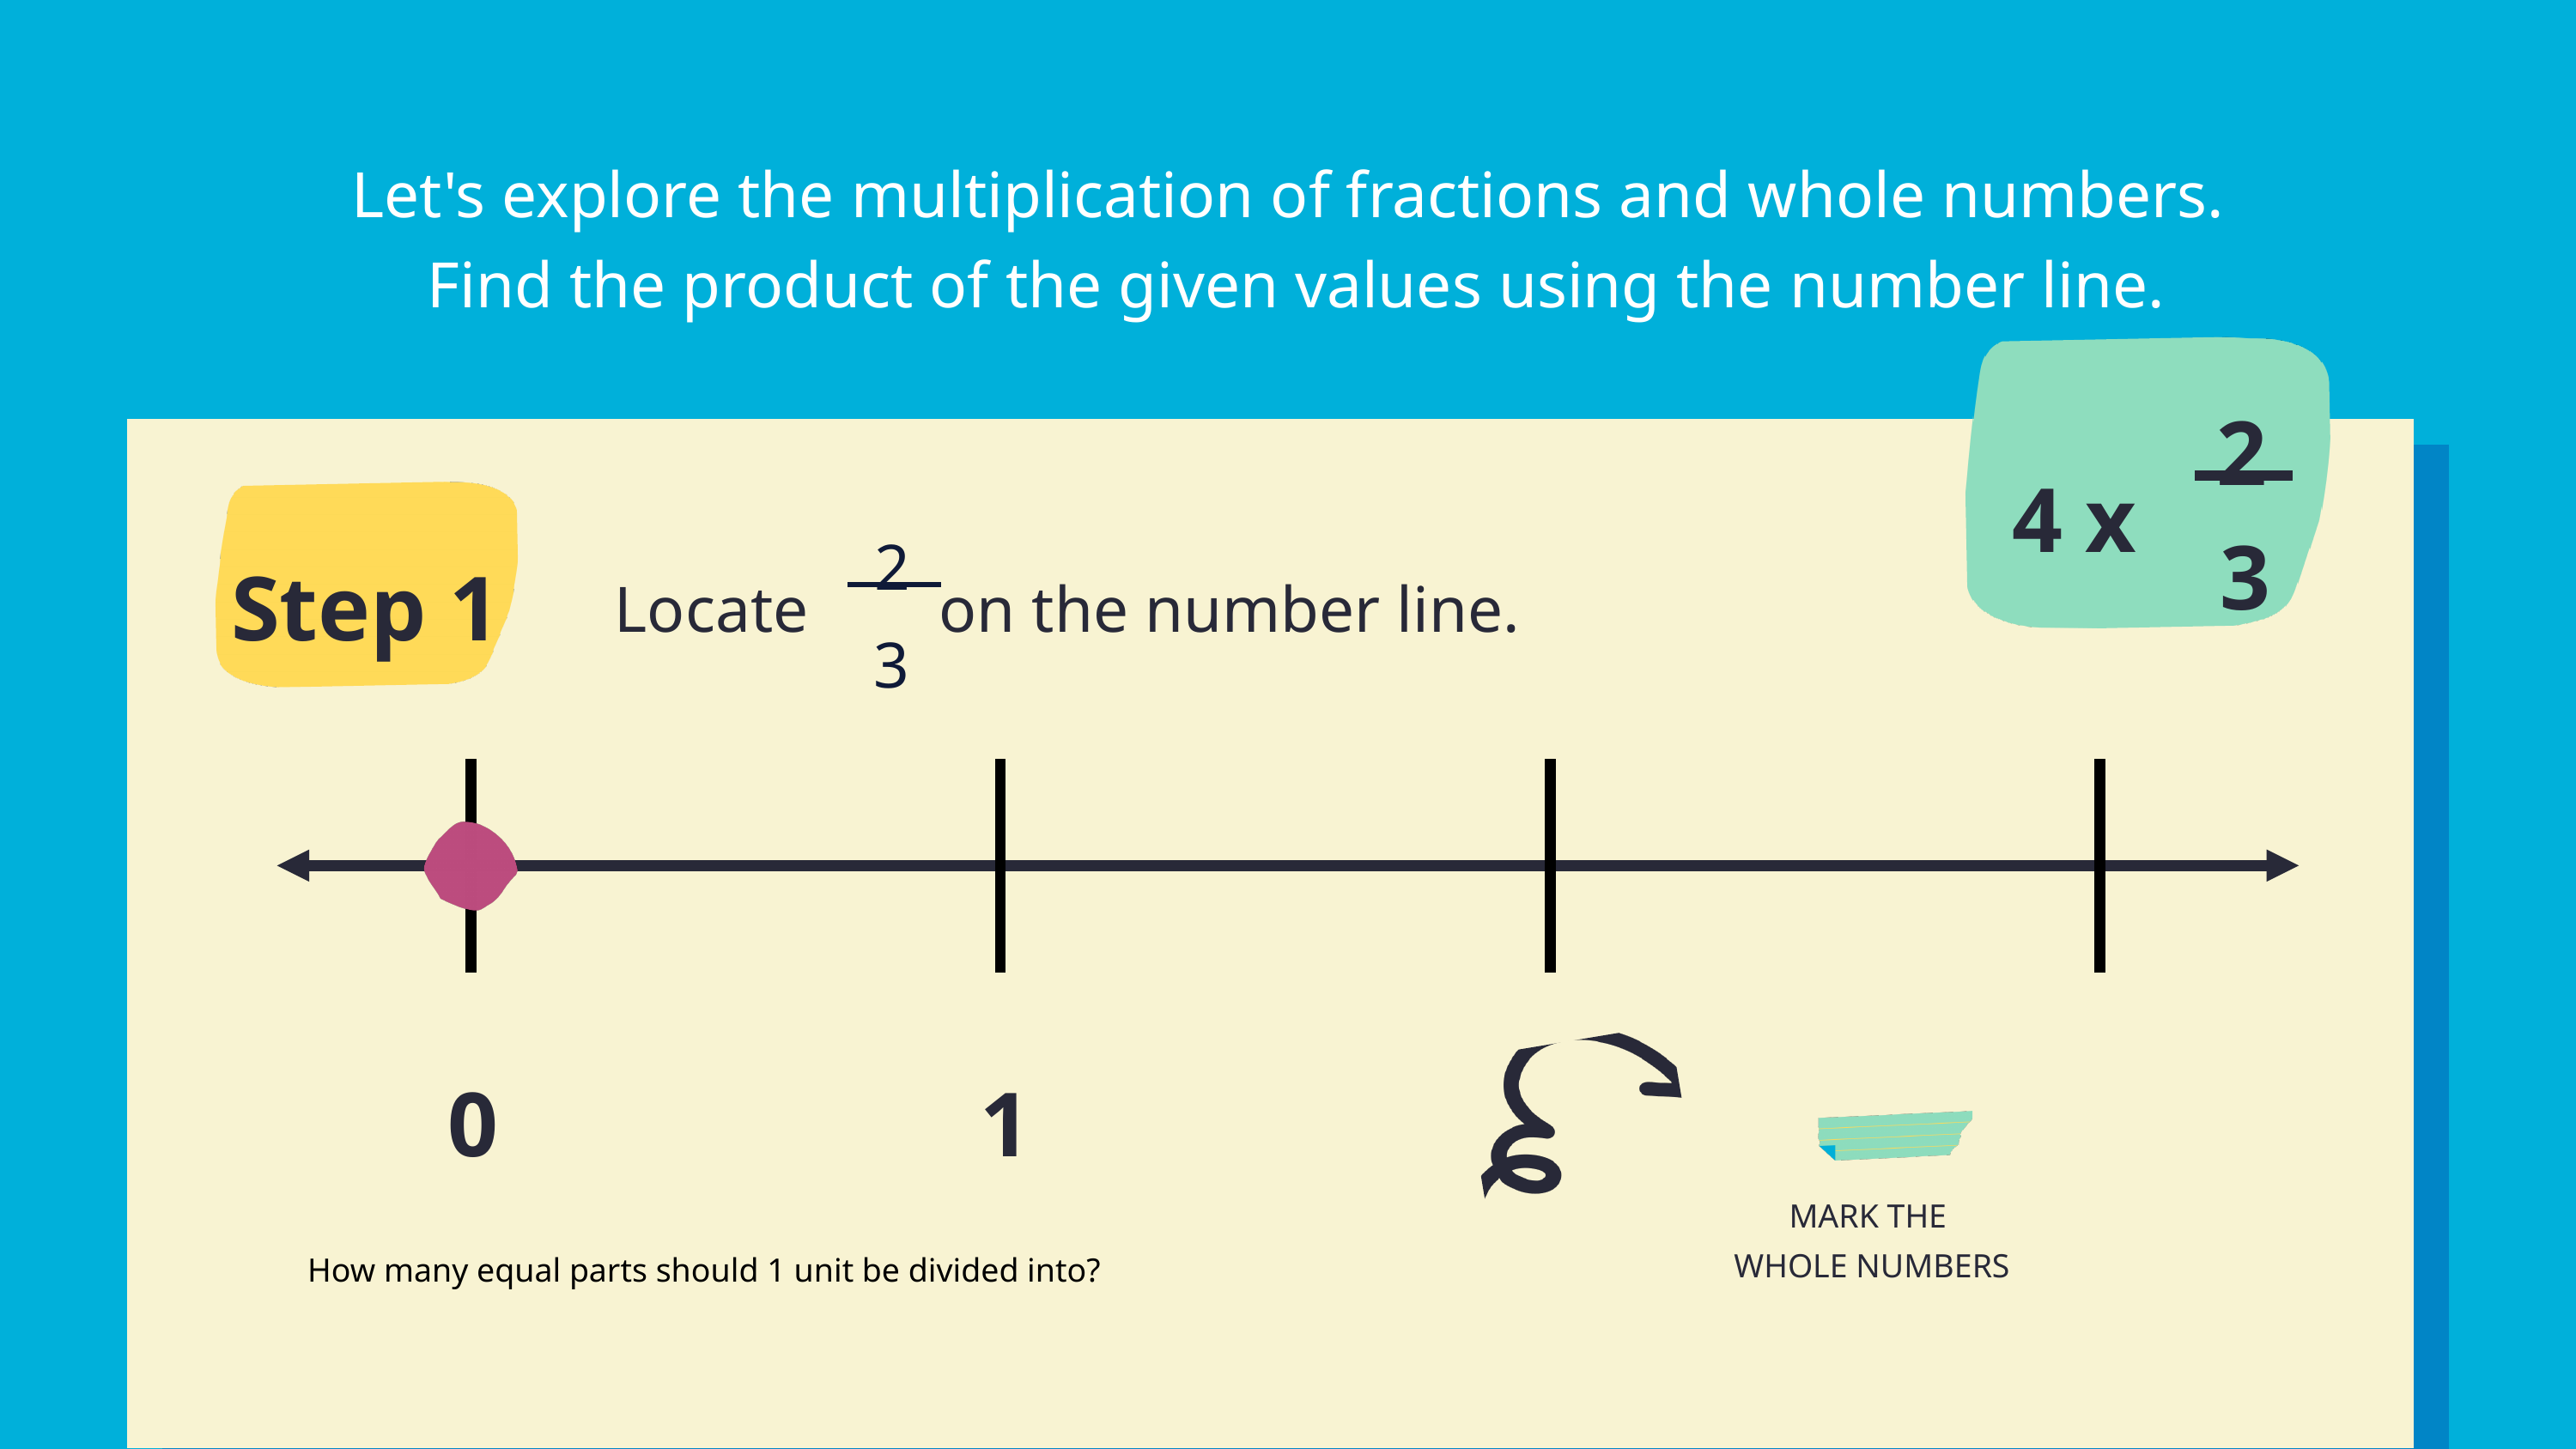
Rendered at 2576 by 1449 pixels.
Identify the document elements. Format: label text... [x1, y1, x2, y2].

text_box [212, 480, 521, 689]
text_box [127, 418, 2414, 1449]
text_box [2003, 354, 2293, 587]
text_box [1693, 1111, 2050, 1274]
text_box [1962, 335, 2335, 631]
text_box [2414, 445, 2449, 1449]
text_box Let's explore the multiplication of fractions and whole numbers. Find the product of the given values using the number line. [127, 140, 2466, 321]
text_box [598, 497, 1900, 672]
text_box 1 [977, 1025, 1035, 1174]
text_box How many equal parts should 1 unit be divided into? [280, 1234, 1128, 1289]
text_box 0 [447, 1025, 495, 1174]
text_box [276, 758, 2300, 973]
text_box [1461, 1024, 1689, 1248]
